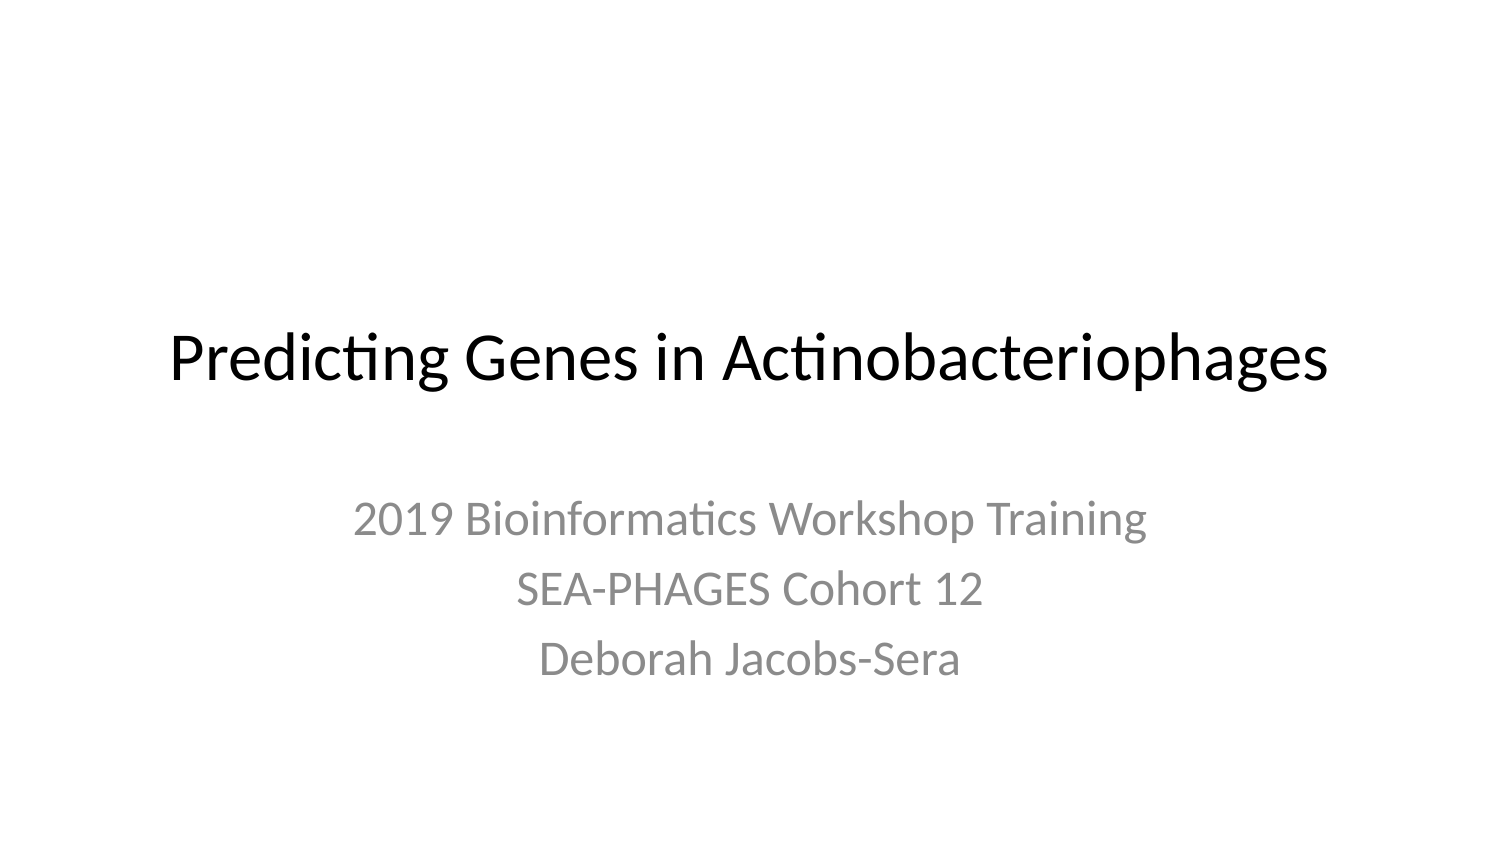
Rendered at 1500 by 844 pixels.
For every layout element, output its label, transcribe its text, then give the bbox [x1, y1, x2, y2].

title Predicting Genes in Actinobacteriophages [112, 262, 1388, 443]
subtitle 2019 Bioinformatics Workshop Training SEA-PHAGES Cohort 12 Deborah Jacobs-Sera [225, 478, 1275, 694]
